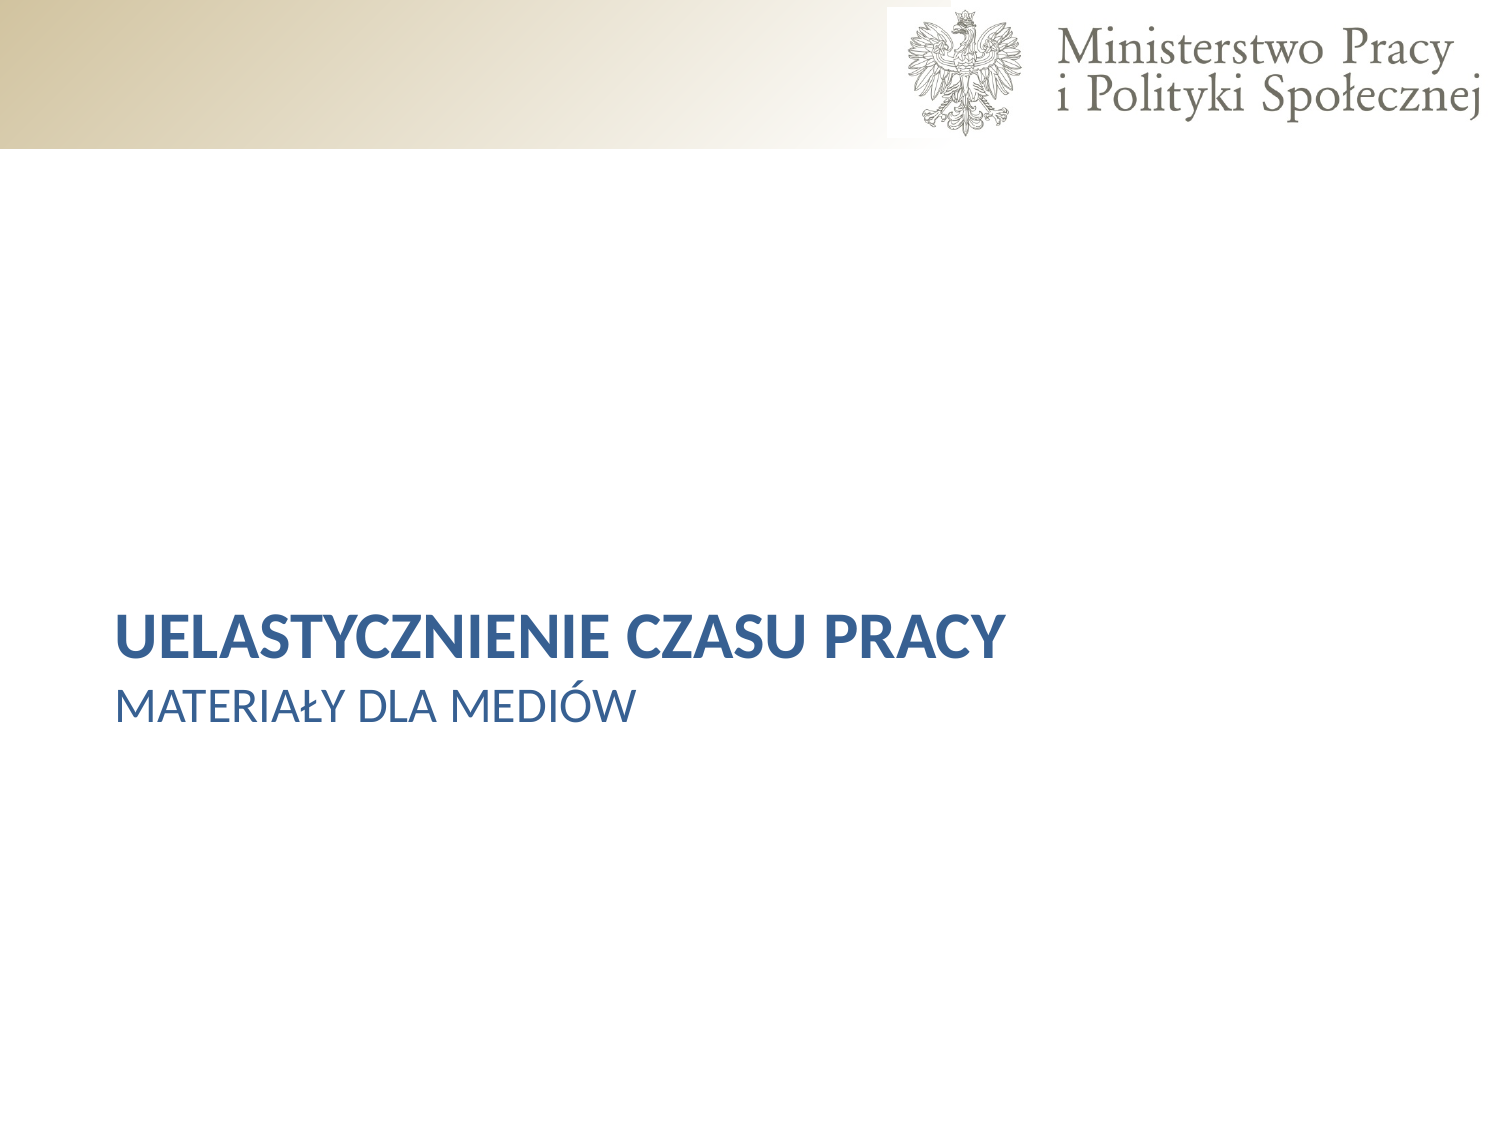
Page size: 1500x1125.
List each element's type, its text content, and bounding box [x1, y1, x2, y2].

text_box [0, 0, 951, 149]
text_box UELASTYCZNIENIE CZASU PRACY MATERIAŁY DLA MEDIÓW [100, 585, 1341, 880]
picture [887, 6, 1500, 139]
